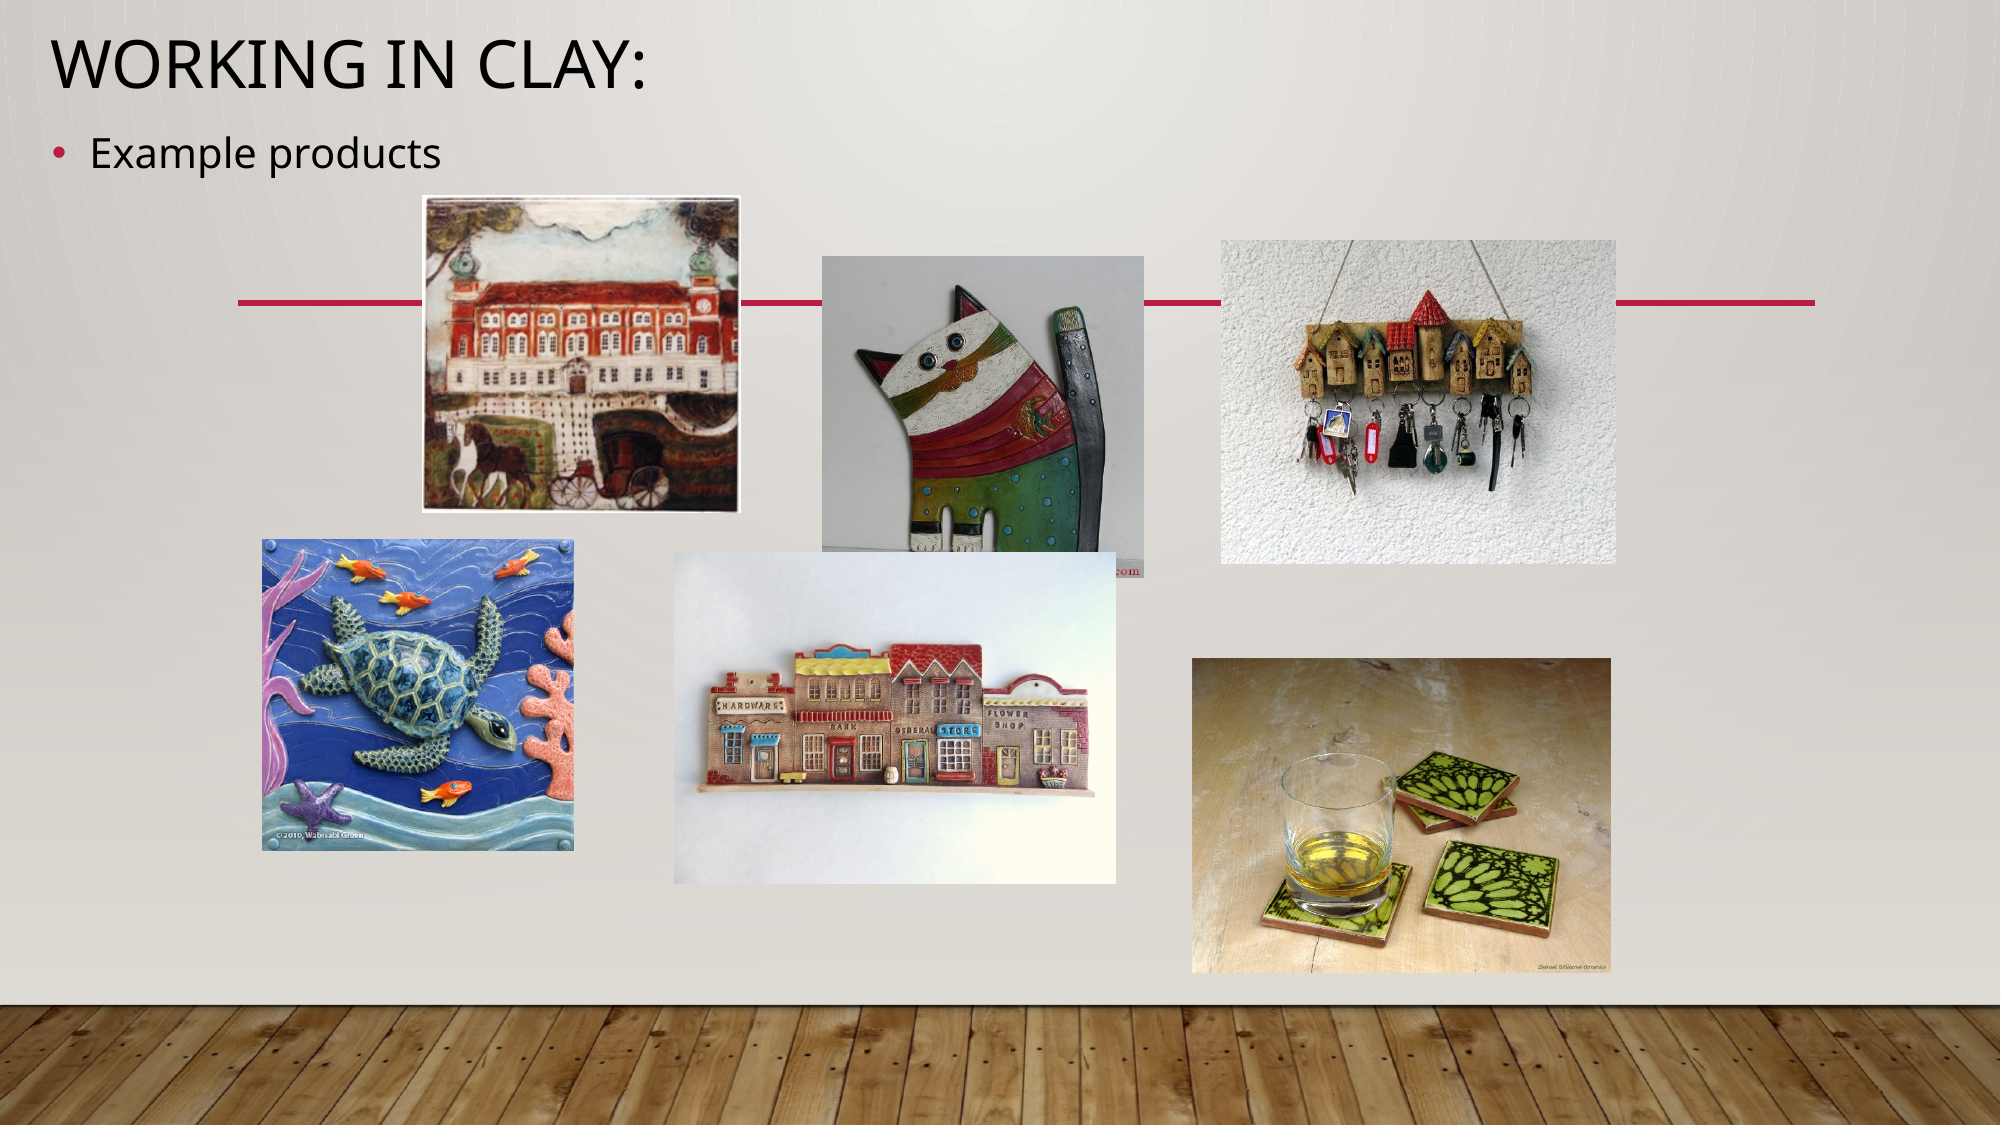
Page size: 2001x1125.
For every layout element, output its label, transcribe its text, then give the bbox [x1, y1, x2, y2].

title Working in Clay: [35, 23, 1611, 196]
picture [422, 194, 741, 513]
picture [1192, 658, 1612, 973]
picture [674, 256, 1145, 884]
picture [0, 1005, 2000, 1125]
picture [262, 539, 574, 852]
text_box Example products [36, 109, 1313, 398]
picture [1220, 239, 1617, 564]
